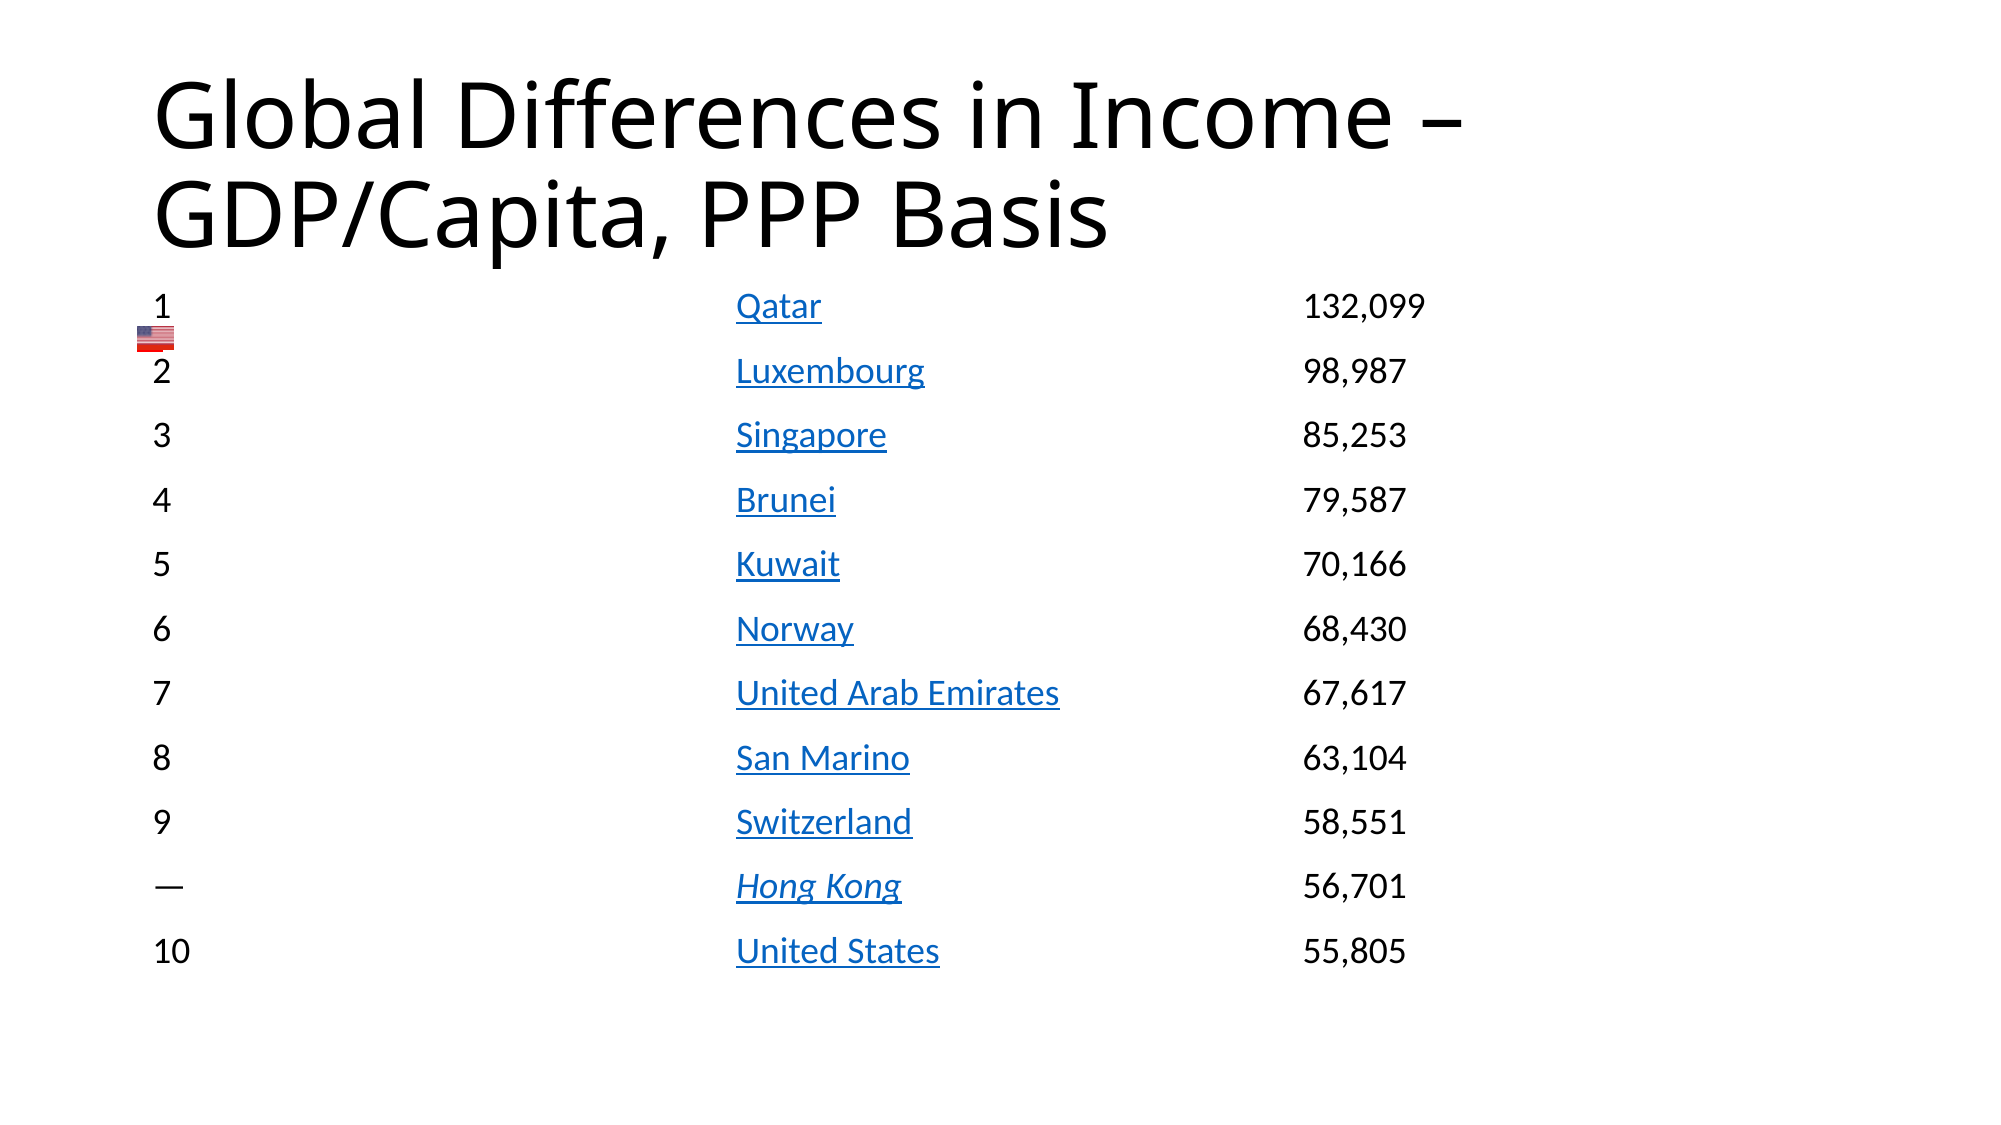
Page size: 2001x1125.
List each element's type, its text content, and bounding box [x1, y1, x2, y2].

table_cell 55,805 [1287, 922, 1862, 986]
table_cell 9 [137, 793, 712, 857]
table_cell 85,253 [1287, 406, 1862, 471]
table_cell 56,701 [1287, 857, 1862, 922]
table_cell 70,166 [1287, 535, 1862, 599]
table_cell 7 [137, 664, 712, 728]
table_cell Kuwait [712, 535, 1287, 599]
table_cell 68,430 [1287, 599, 1862, 664]
table_cell 79,587 [1287, 471, 1862, 535]
table_cell 63,104 [1287, 728, 1862, 793]
table_cell 8 [137, 728, 712, 793]
table_cell 58,551 [1287, 793, 1862, 857]
title Global Differences in Income – GDP/Capita, PPP Basis [137, 59, 1863, 278]
table_cell United States [712, 922, 1287, 986]
table_cell Brunei [712, 471, 1287, 535]
table_cell 67,617 [1287, 664, 1862, 728]
table_cell — [137, 857, 712, 922]
table_header 1 [137, 277, 712, 342]
table_cell 5 [137, 535, 712, 599]
table_header 132,099 [1287, 277, 1862, 342]
table_cell 3 [137, 406, 712, 471]
table_header Qatar [712, 277, 1287, 342]
table_cell Norway [712, 599, 1287, 664]
table_cell United Arab Emirates [712, 664, 1287, 728]
picture [137, 326, 174, 352]
table_cell Hong Kong [712, 857, 1287, 922]
table_cell San Marino [712, 728, 1287, 793]
table_cell Switzerland [712, 793, 1287, 857]
table_cell Singapore [712, 406, 1287, 471]
table_cell 6 [137, 599, 712, 664]
table_cell Luxembourg [712, 342, 1287, 406]
table_cell 10 [137, 922, 712, 986]
table_cell 4 [137, 471, 712, 535]
table_cell 98,987 [1287, 342, 1862, 406]
table_cell 2 [137, 342, 712, 406]
